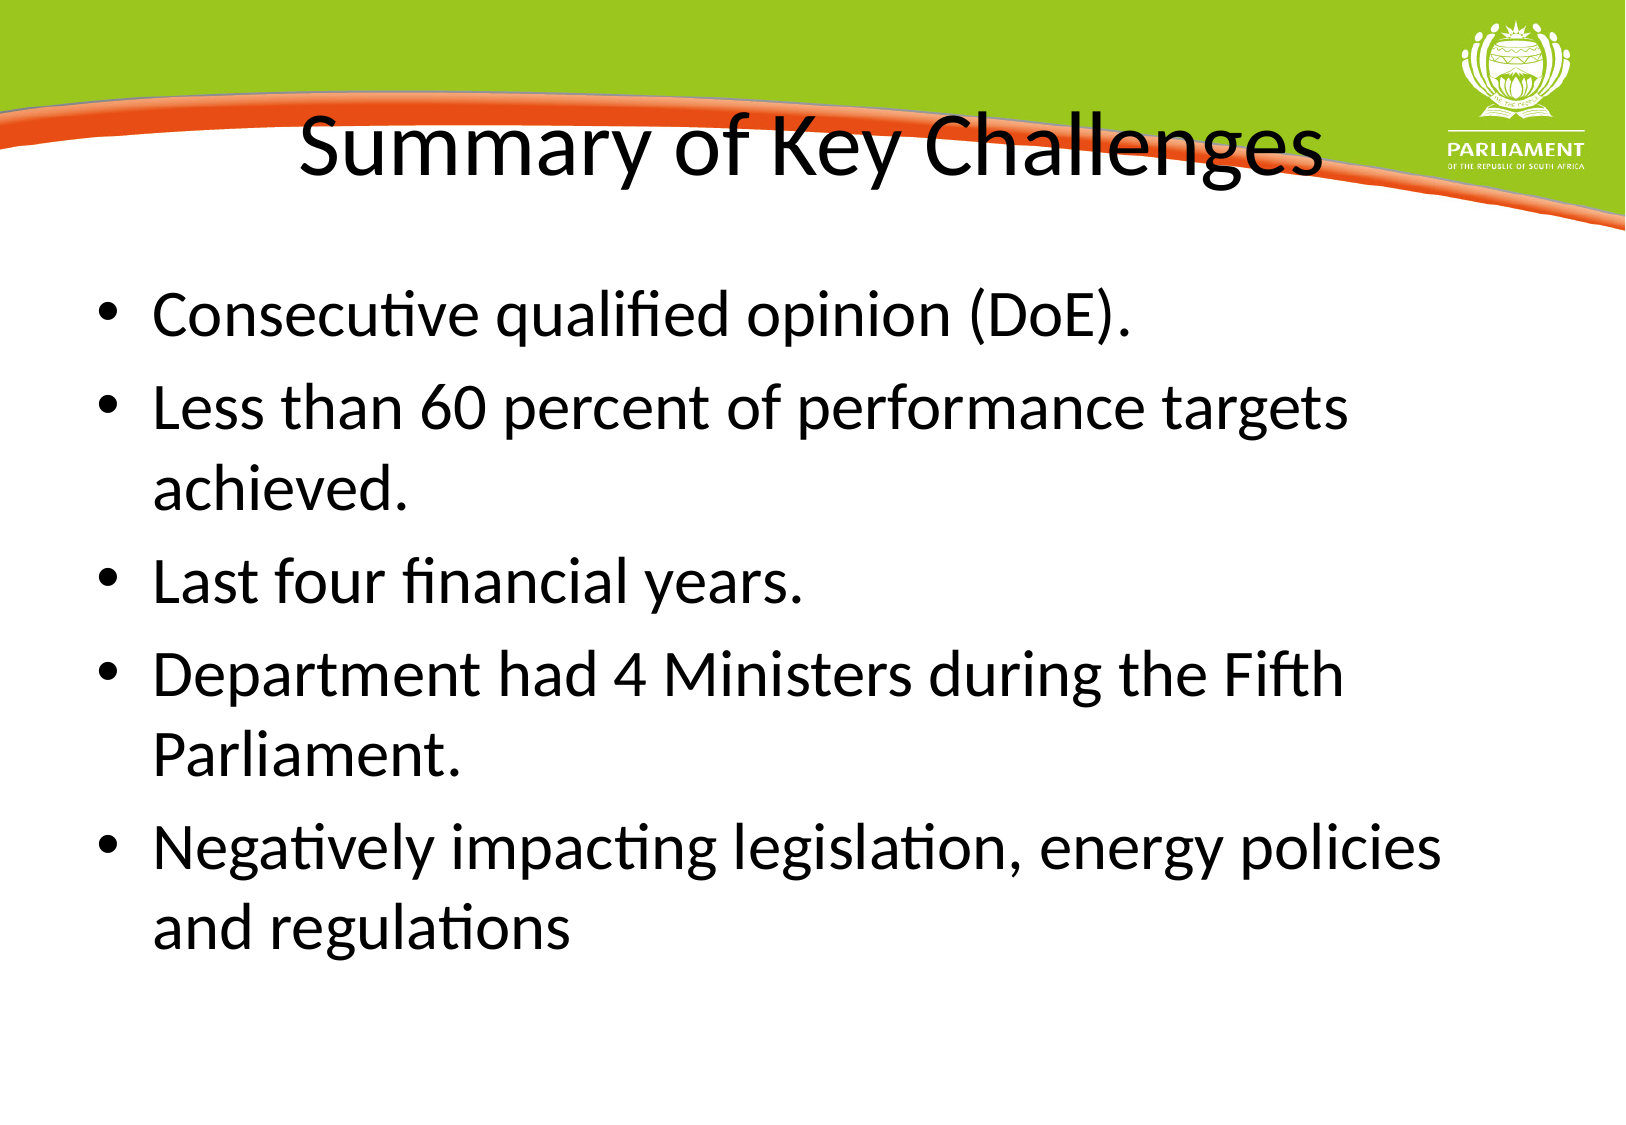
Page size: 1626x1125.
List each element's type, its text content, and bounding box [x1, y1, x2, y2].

title Summary of Key Challenges [81, 45, 1544, 233]
picture [0, 0, 1626, 1125]
list Consecutive qualified opinion (DoE). Less than 60 percent of performance targets achieved. Last four financial years. Department had 4 Ministers during the Fifth Parliament. Negatively impacting legislation, energy policies and regulations [81, 262, 1544, 1005]
